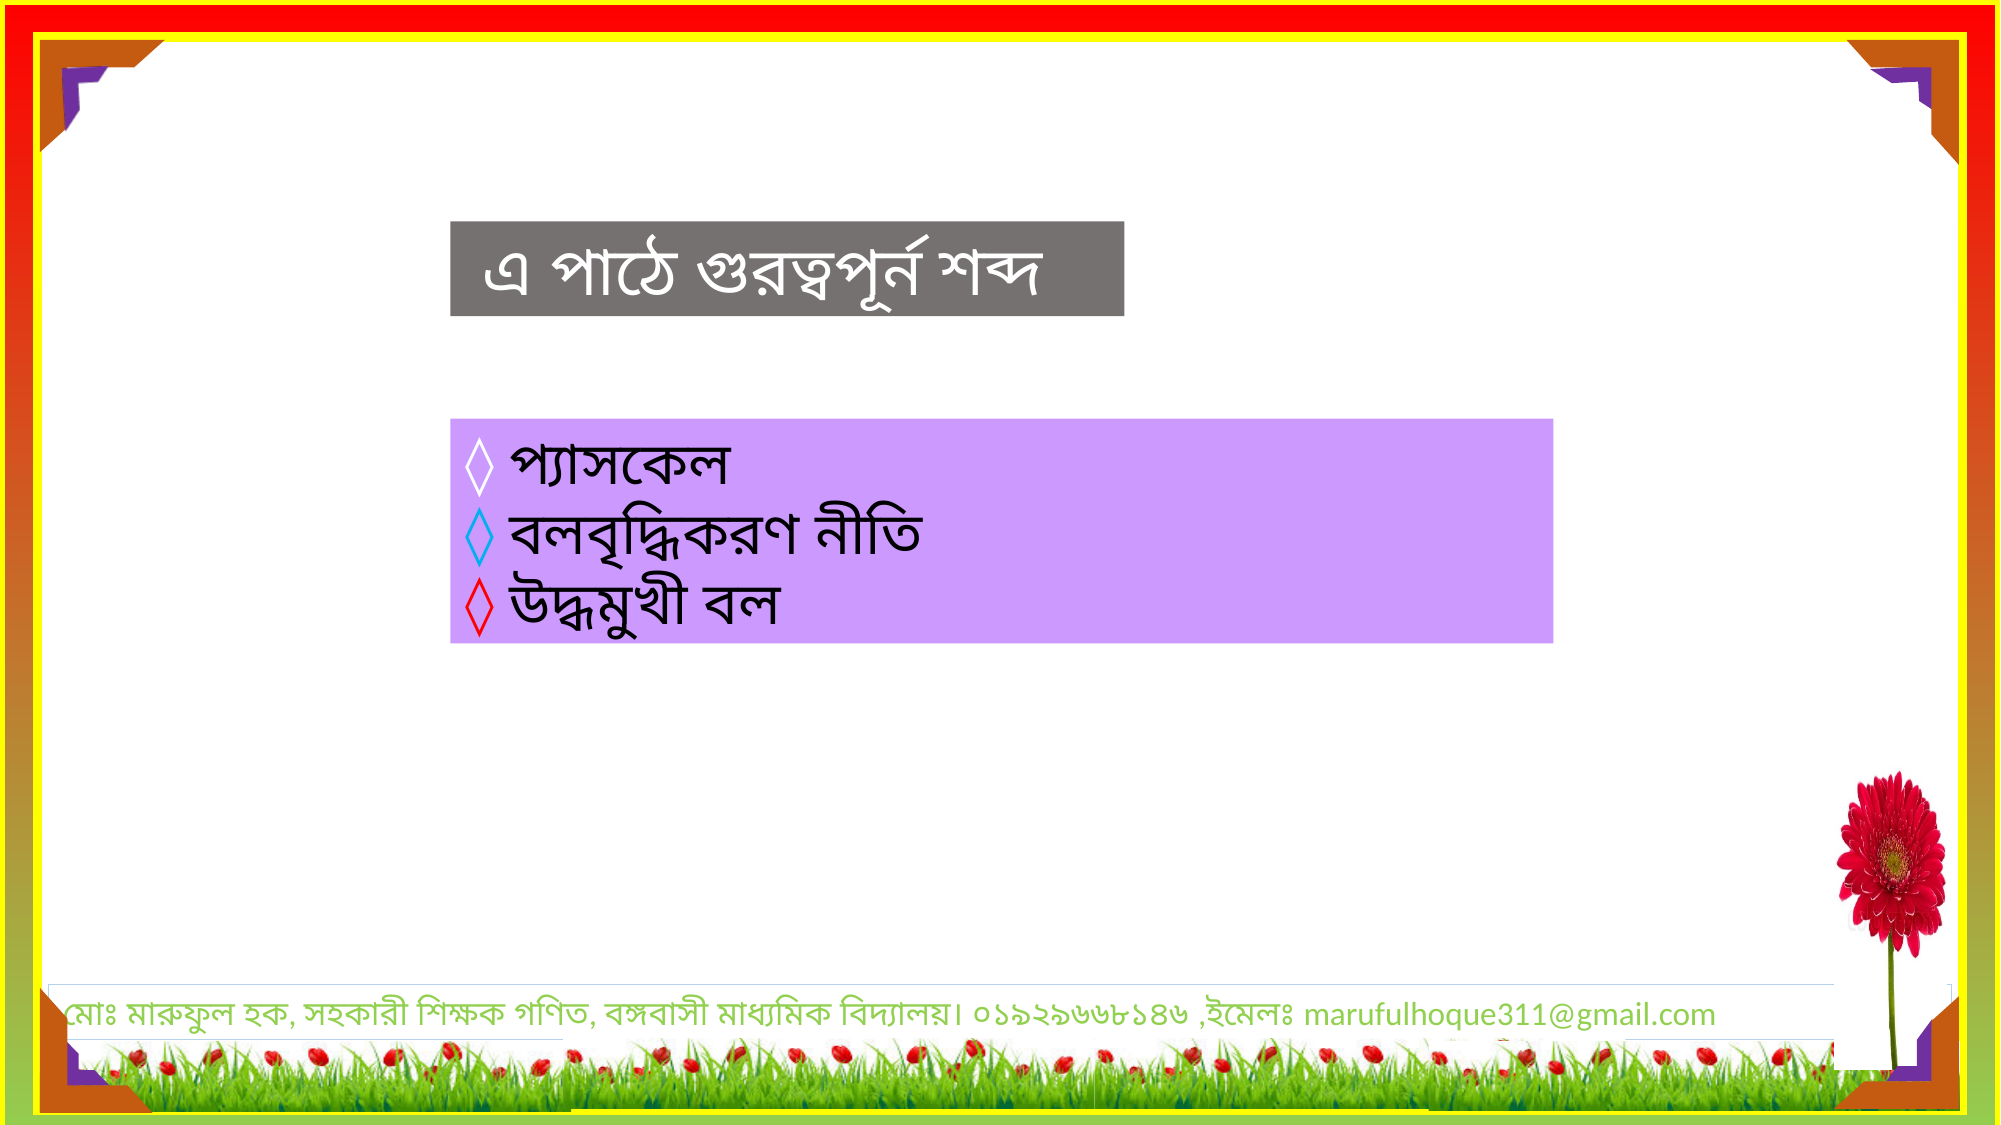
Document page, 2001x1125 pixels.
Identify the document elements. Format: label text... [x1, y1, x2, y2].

text_box এ পাঠে গুরত্বপূর্ন শব্দ [450, 221, 1125, 317]
picture [62, 66, 109, 131]
picture [68, 742, 1960, 1112]
text_box ◊ প্যাসকেল ◊ বলবৃদ্ধিকরণ নীতি ◊ উদ্ধমুখী বল [450, 418, 1554, 644]
